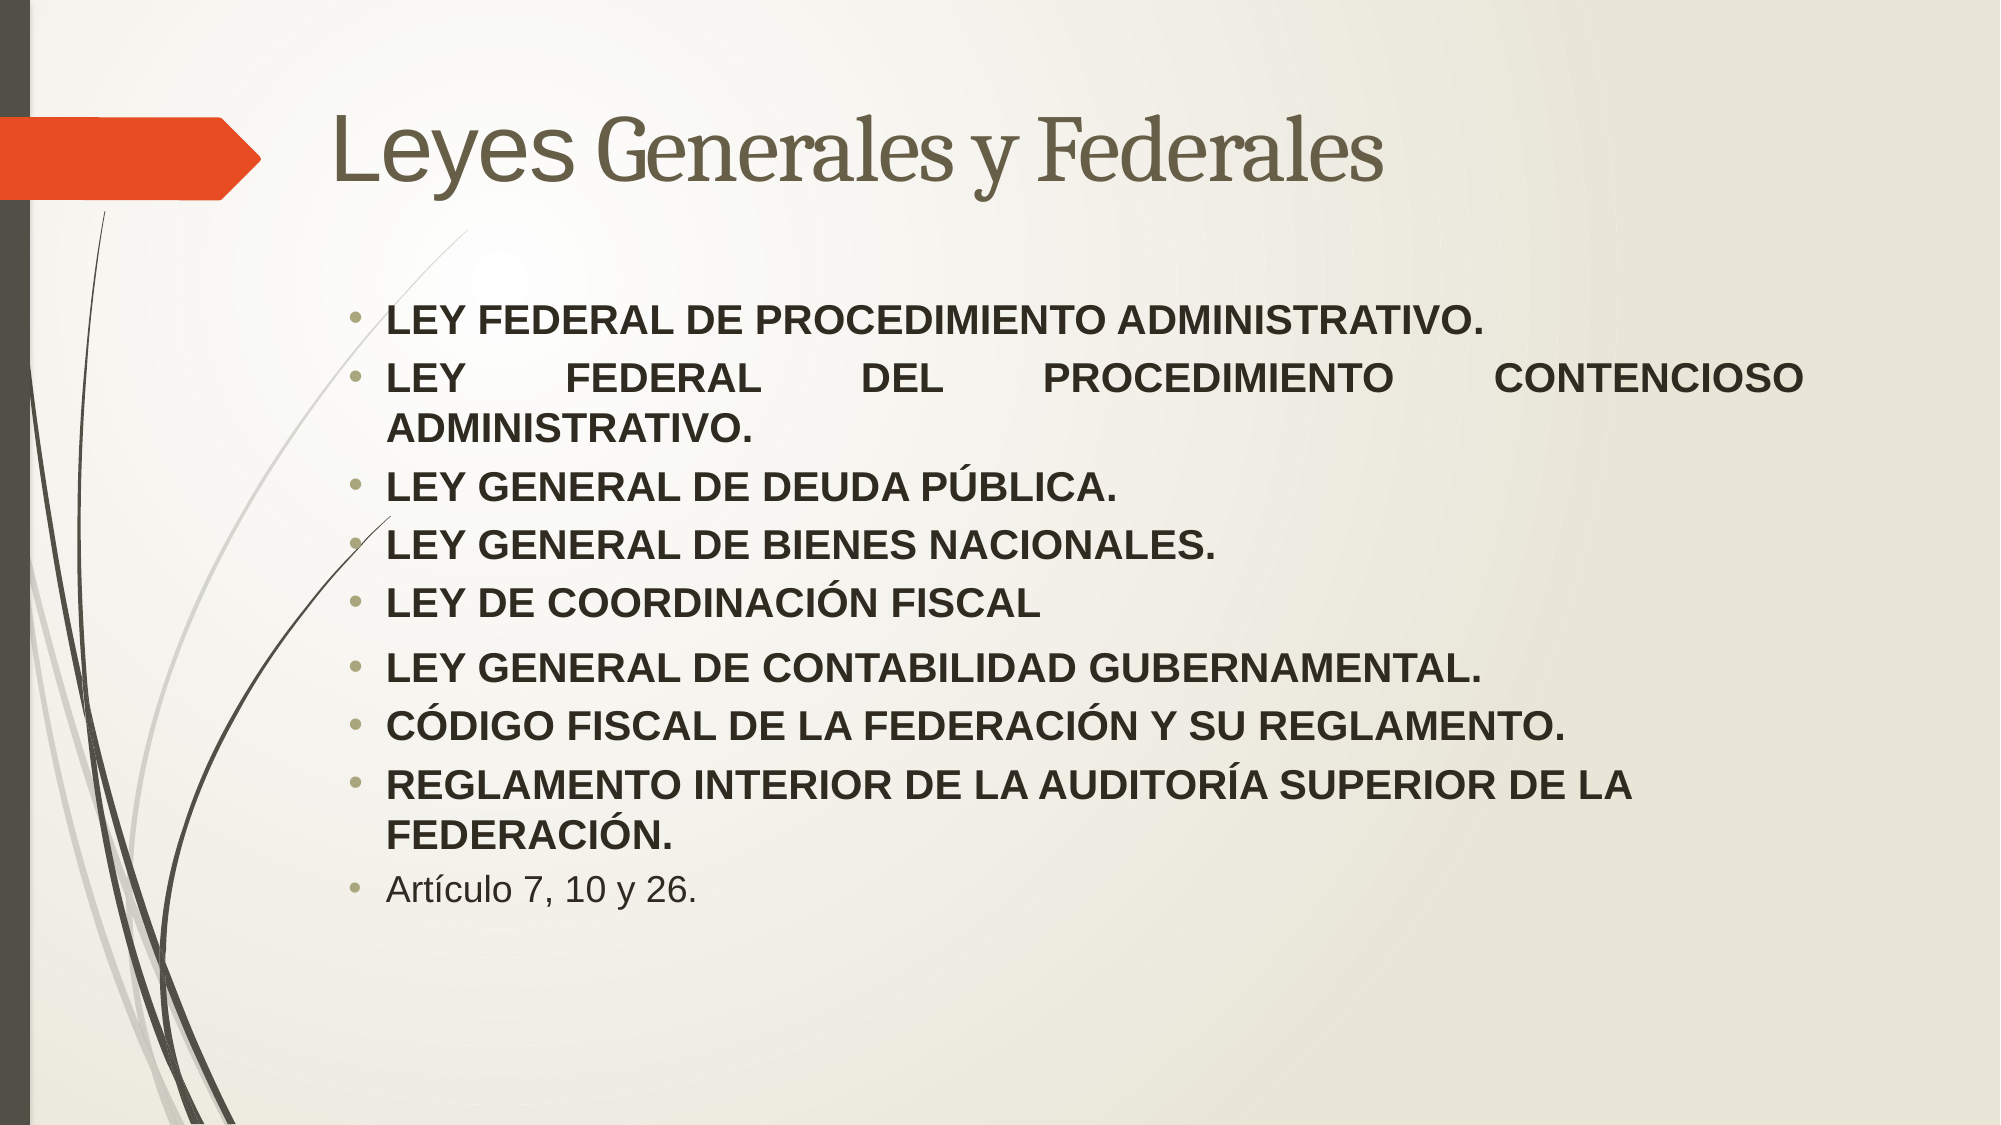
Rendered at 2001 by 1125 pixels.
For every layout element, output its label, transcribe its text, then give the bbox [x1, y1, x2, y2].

text_box Leyes Generales y Federales [314, 78, 1965, 317]
text_box LEY GENERAL DE CONTABILIDAD GUBERNAMENTAL. CÓDIGO FISCAL DE LA FEDERACIÓN Y SU REGLAMENTO. REGLAMENTO INTERIOR DE LA AUDITORÍA SUPERIOR DE LA FEDERACIÓN. Artículo 7, 10 y 26. [314, 633, 1820, 1125]
text_box LEY FEDERAL DE PROCEDIMIENTO ADMINISTRATIVO. LEY FEDERAL DEL PROCEDIMIENTO CONTENCIOSO ADMINISTRATIVO. LEY GENERAL DE DEUDA PÚBLICA. LEY GENERAL DE BIENES NACIONALES. LEY DE COORDINACIÓN FISCAL [314, 284, 1820, 633]
